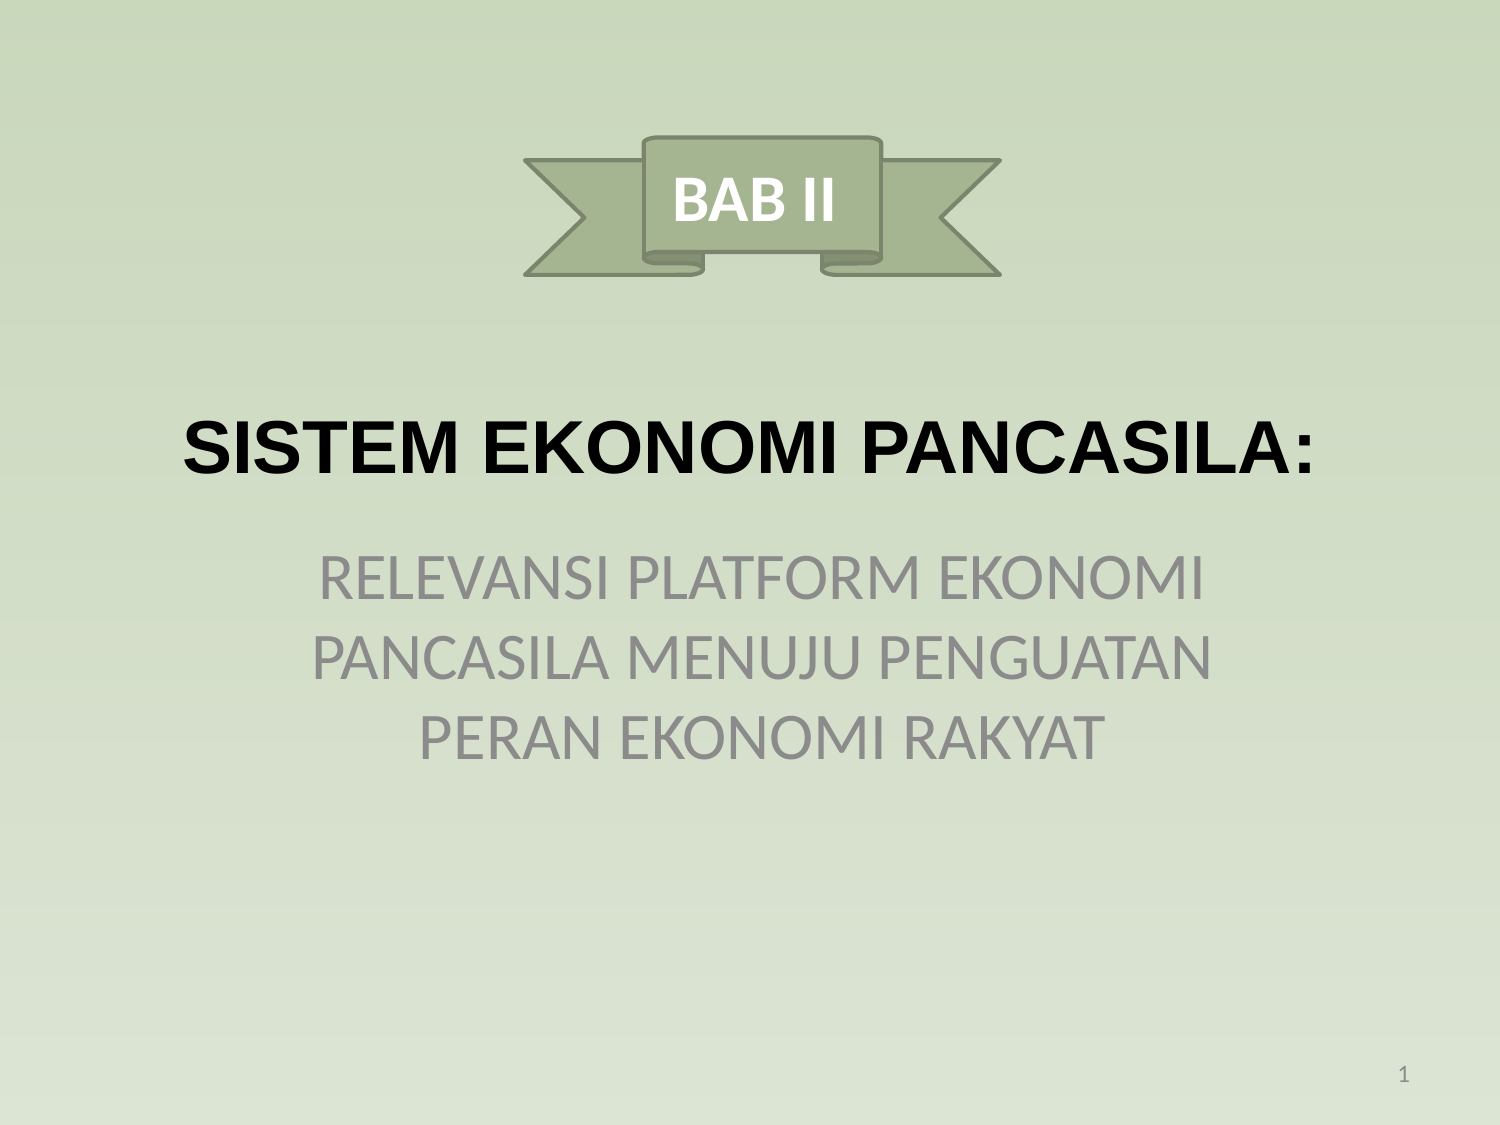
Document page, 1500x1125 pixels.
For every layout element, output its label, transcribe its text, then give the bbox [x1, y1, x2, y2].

subtitle RELEVANSI PLATFORM EKONOMI PANCASILA MENUJU PENGUATAN PERAN EKONOMI RAKYAT [237, 525, 1288, 913]
text_box BAB II [523, 135, 1002, 277]
slide_number 1 [1074, 1042, 1425, 1103]
title SISTEM EKONOMI PANCASILA: [112, 349, 1388, 538]
